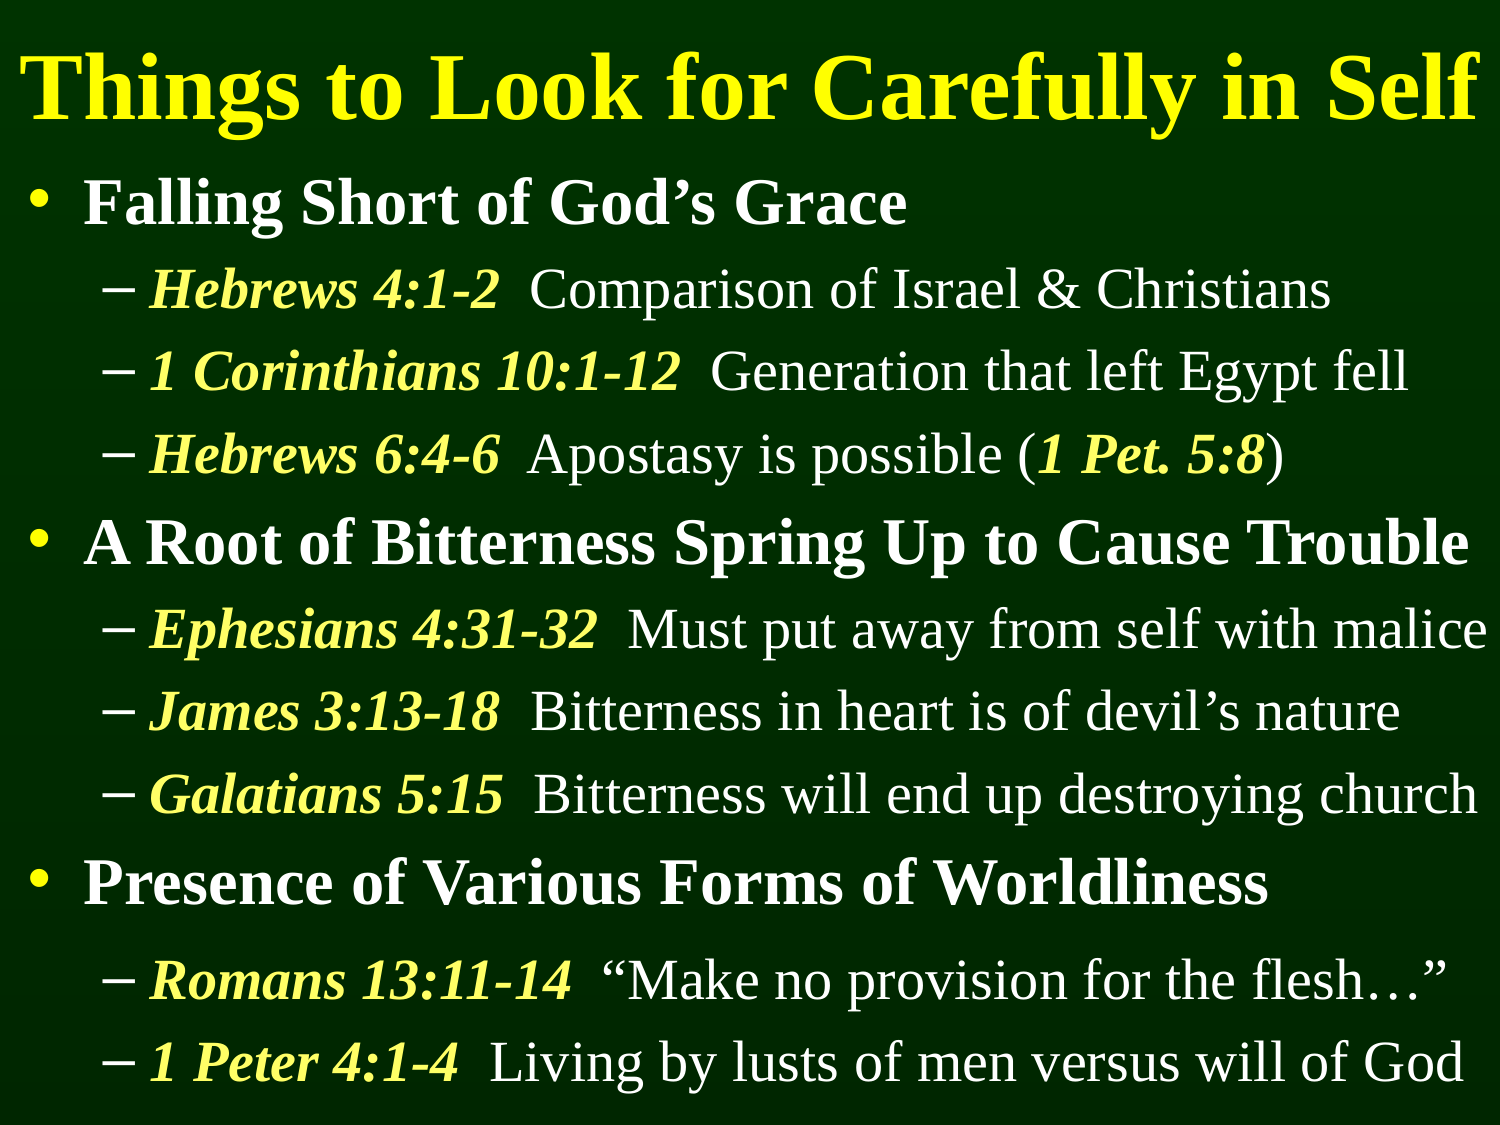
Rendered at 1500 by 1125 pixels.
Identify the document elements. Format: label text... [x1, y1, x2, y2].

title Things to Look for Carefully in Self [0, 0, 1500, 163]
list Falling Short of God’s Grace Hebrews 4:1-2 Comparison of Israel & Christians 1 Corinthians 10:1-12 Generation that left Egypt fell Hebrews 6:4-6 Apostasy is possible (1 Pet. 5:8) A Root of Bitterness Spring Up to Cause Trouble Ephesians 4:31-32 Must put away from self with malice James 3:13-18 Bitterness in heart is of devil’s nature Galatians 5:15 Bitterness will end up destroying church Presence of Various Forms of Worldliness Romans 13:11-14 “Make no provision for the flesh…” 1 Peter 4:1-4 Living by lusts of men versus will of God [12, 149, 1500, 1125]
